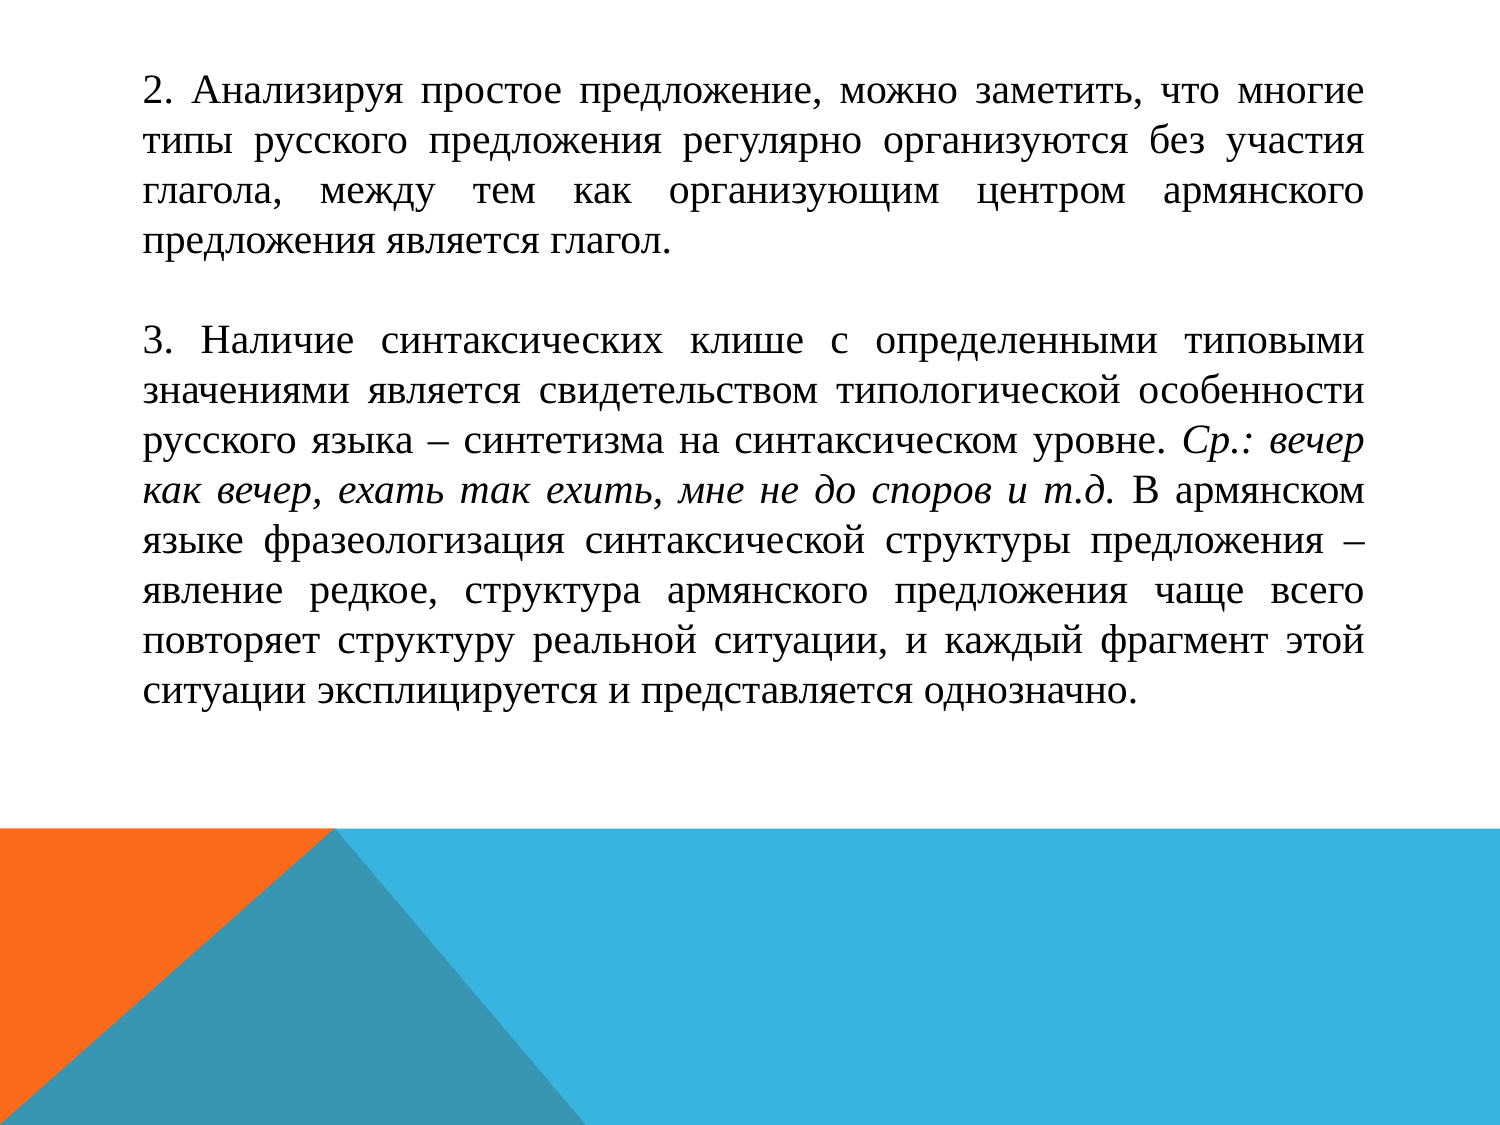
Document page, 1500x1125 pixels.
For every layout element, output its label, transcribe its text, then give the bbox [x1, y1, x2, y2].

text_box 2. Анализируя простое предложение, можно заметить, что многие типы русского предложения регулярно организуются без участия глагола, между тем как организующим центром армянского предложения является глагол. 3. Наличие синтаксических клише с определенными типовыми значениями является свидетельством типологической особенности русского языка – синтетизма на синтаксическом уровне. Ср.: вечер как вечер, ехать так ехить, мне не до споров и т.д. В армянском языке фразеологизация синтаксической структуры предложения – явление редкое, структура армянского предложения чаще всего повторяет структуру реальной ситуации, и каждый фрагмент этой ситуации эксплицируется и представляется однозначно. [127, 54, 1380, 770]
